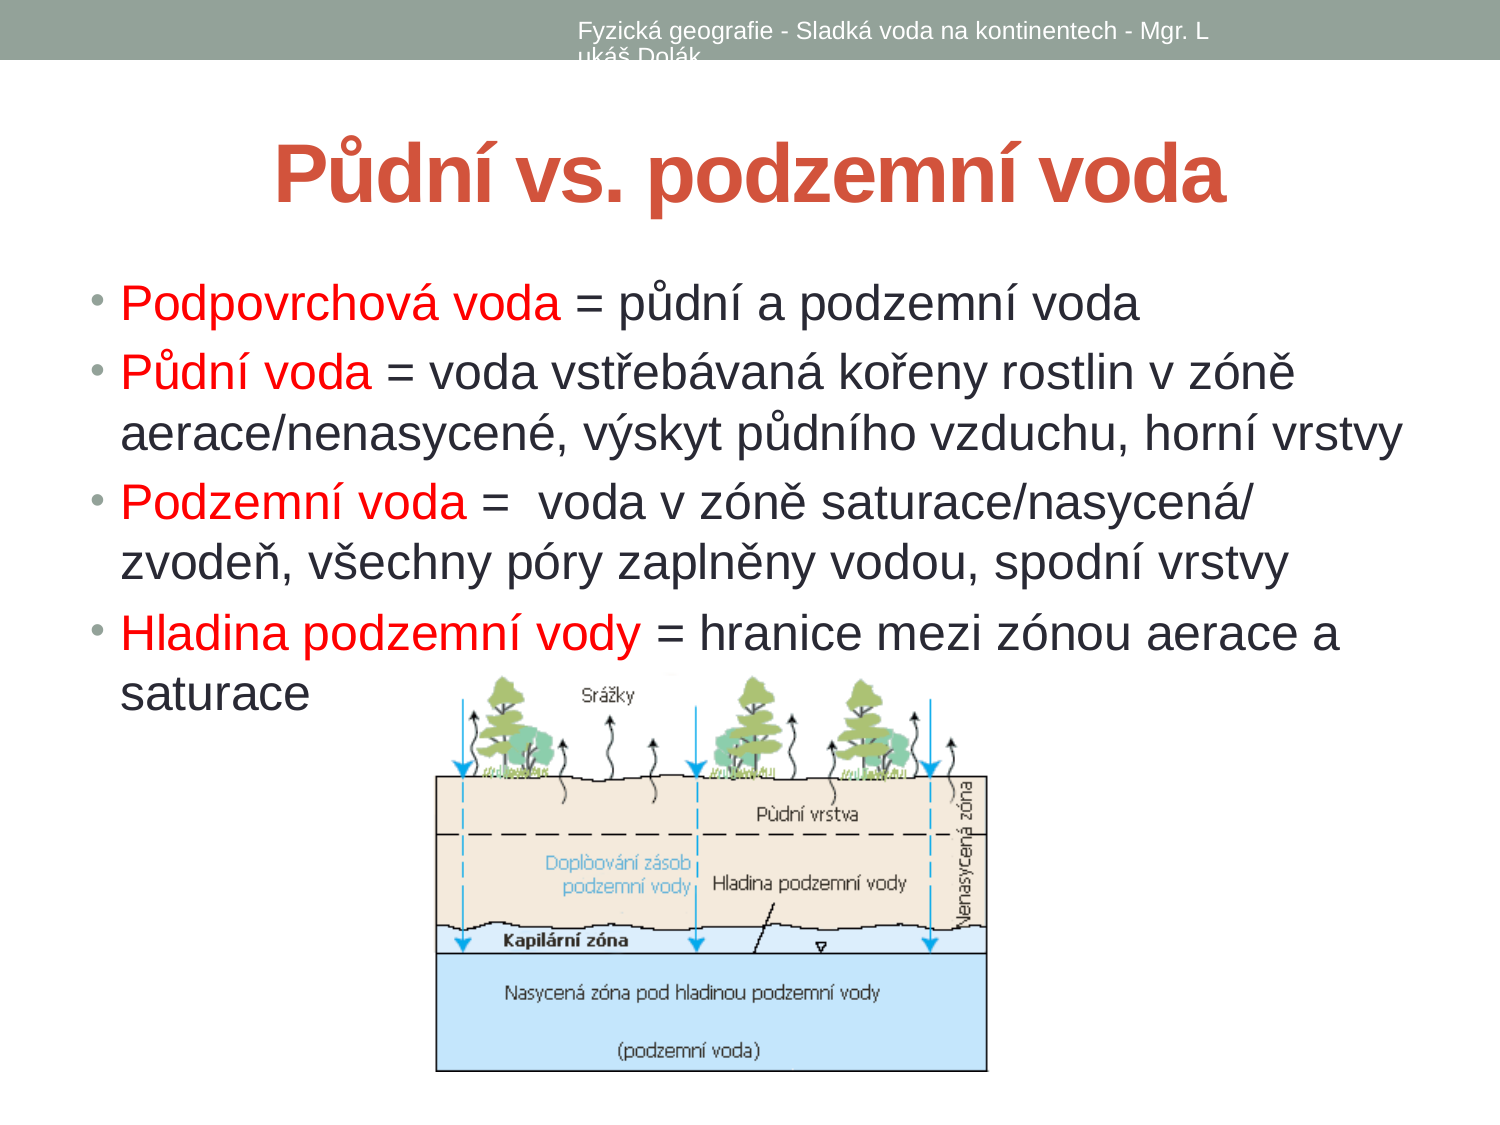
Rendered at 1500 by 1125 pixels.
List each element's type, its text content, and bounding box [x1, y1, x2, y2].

footer Fyzická geografie - Sladká voda na kontinentech - Mgr. Lukáš Dolák [562, 3, 1238, 57]
list Podpovrchová voda = půdní a podzemní voda Půdní voda = voda vstřebávaná kořeny rostlin v zóně aerace/nenasycené, výskyt půdního vzduchu, horní vrstvy Podzemní voda = voda v zóně saturace/nasycená/ zvodeň, všechny póry zaplněny vodou, spodní vrstvy Hladina podzemní vody = hranice mezi zónou aerace a saturace [75, 262, 1425, 1063]
picture [428, 668, 995, 1073]
title Půdní vs. podzemní voda [75, 87, 1425, 250]
